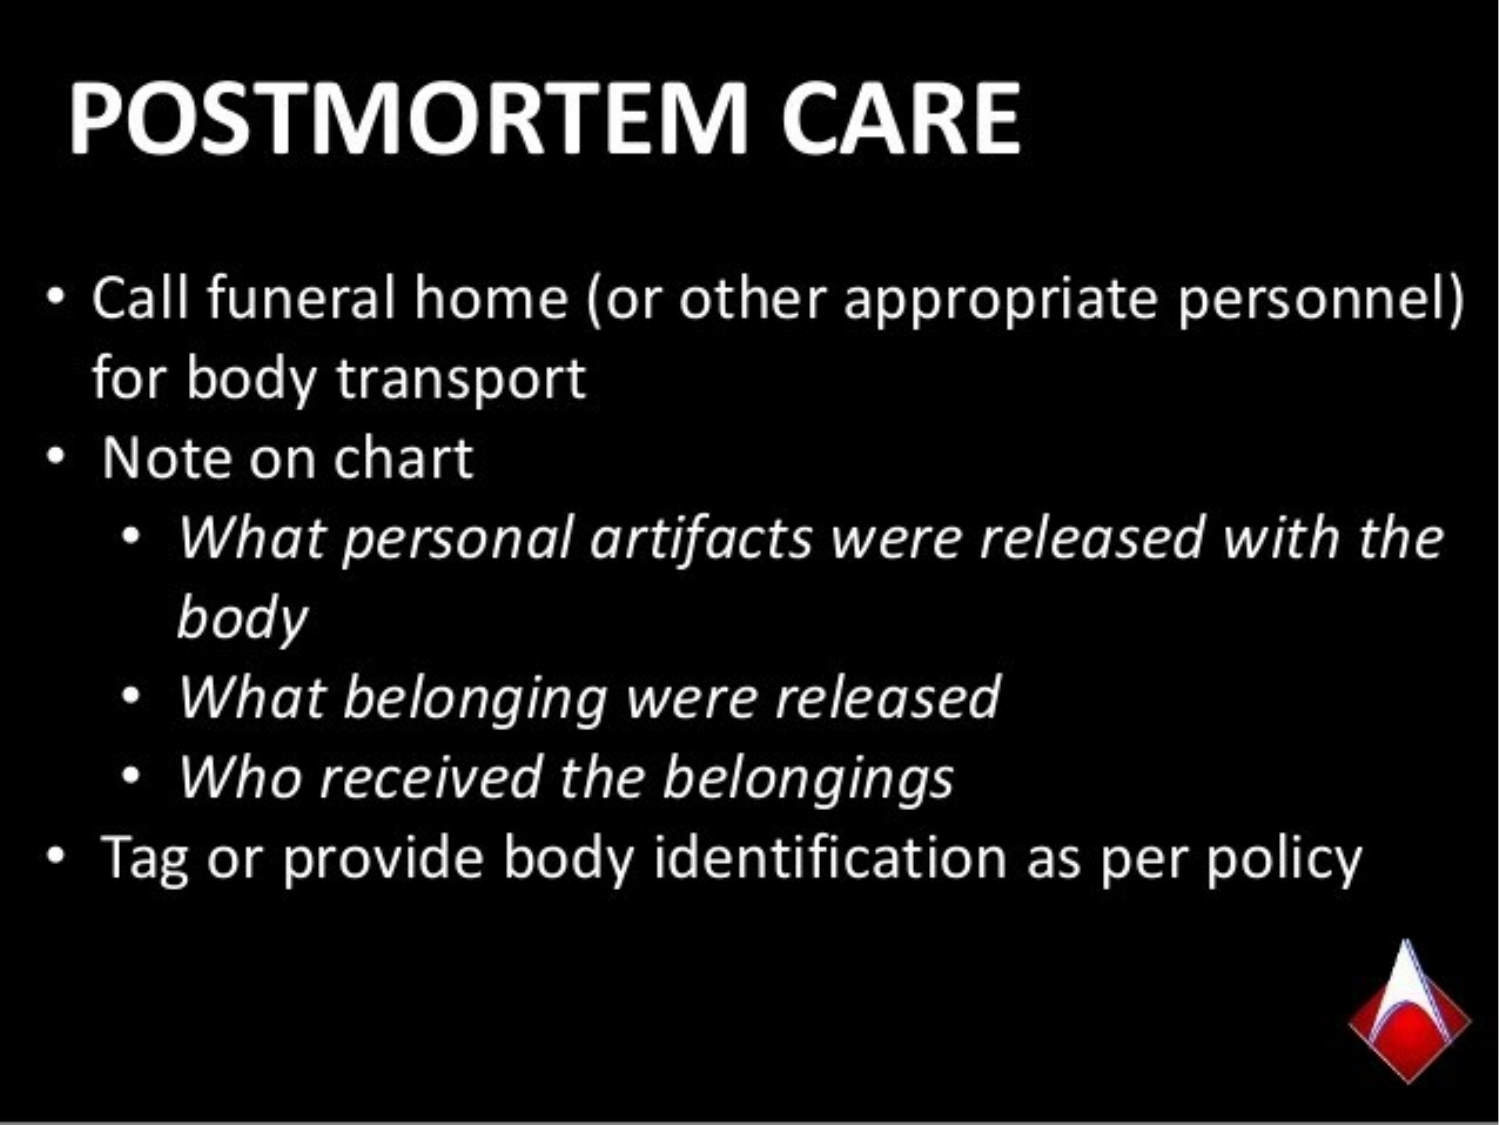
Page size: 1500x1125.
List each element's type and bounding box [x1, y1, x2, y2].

text_box [0, 0, 1499, 1125]
